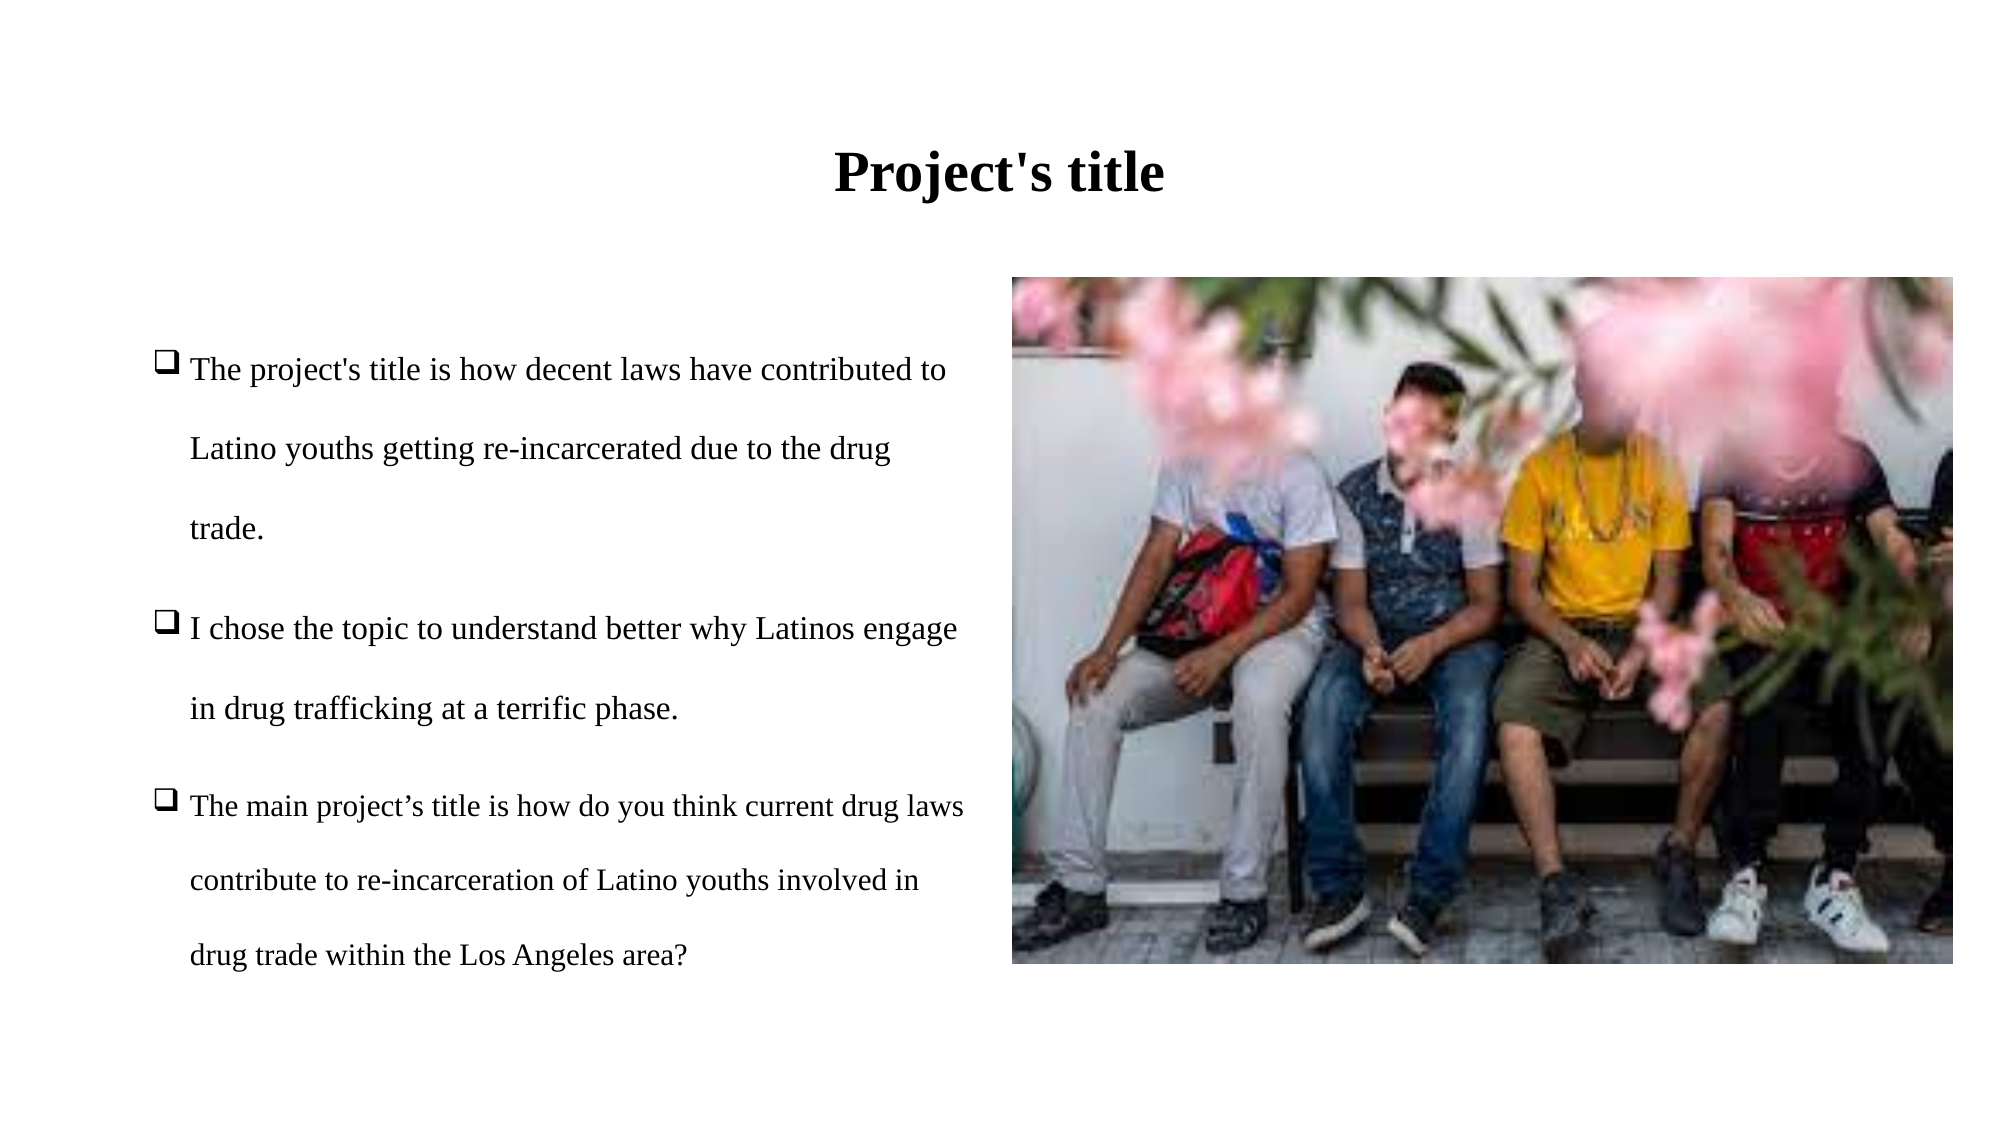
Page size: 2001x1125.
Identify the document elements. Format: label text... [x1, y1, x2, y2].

title Project's title [137, 59, 1863, 278]
list The project's title is how decent laws have contributed to Latino youths getting re-incarcerated due to the drug trade. I chose the topic to understand better why Latinos engage in drug trafficking at a terrific phase. The main project’s title is how do you think current drug laws contribute to re-incarceration of Latino youths involved in drug trade within the Los Angeles area? [137, 299, 988, 1014]
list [1012, 277, 1953, 964]
